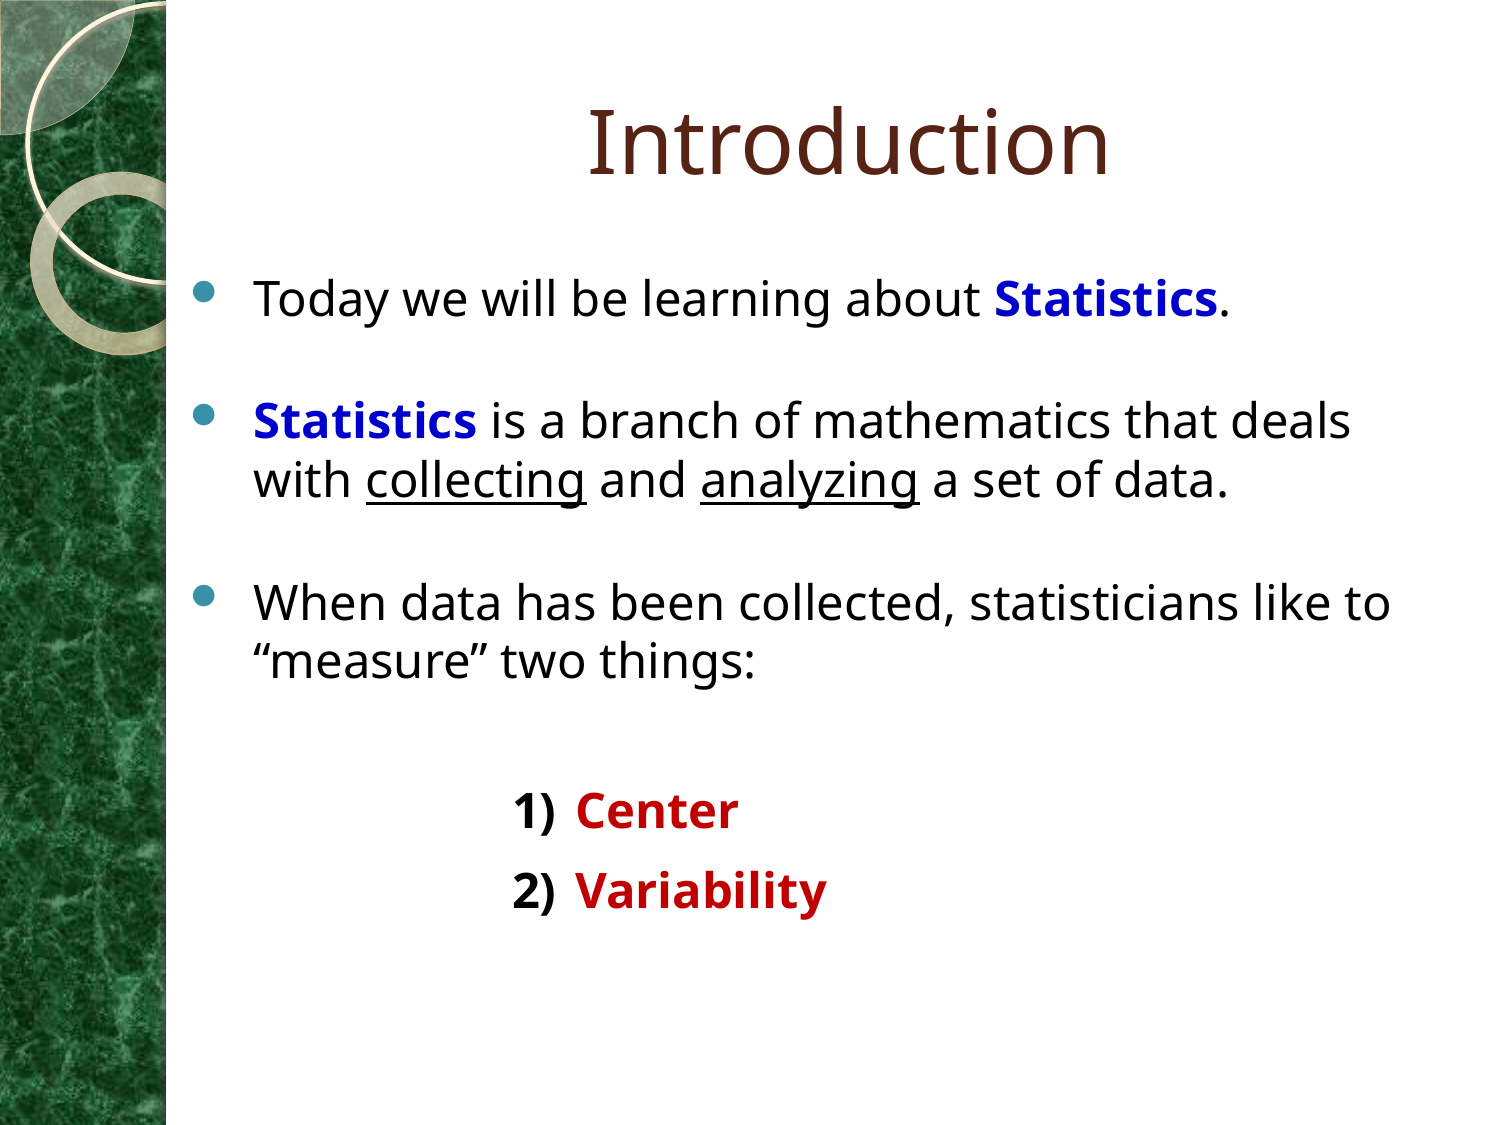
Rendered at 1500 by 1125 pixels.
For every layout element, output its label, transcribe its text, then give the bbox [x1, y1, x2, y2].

title Introduction [235, 45, 1466, 233]
picture [53, 241, 160, 332]
picture [0, 134, 166, 1125]
picture [62, 195, 160, 280]
list Today we will be learning about Statistics. Statistics is a branch of mathematics that deals with collecting and analyzing a set of data. When data has been collected, statisticians like to “measure” two things: 1) Center 2) Variability [174, 224, 1475, 1013]
picture [136, 0, 164, 4]
picture [32, 13, 160, 207]
